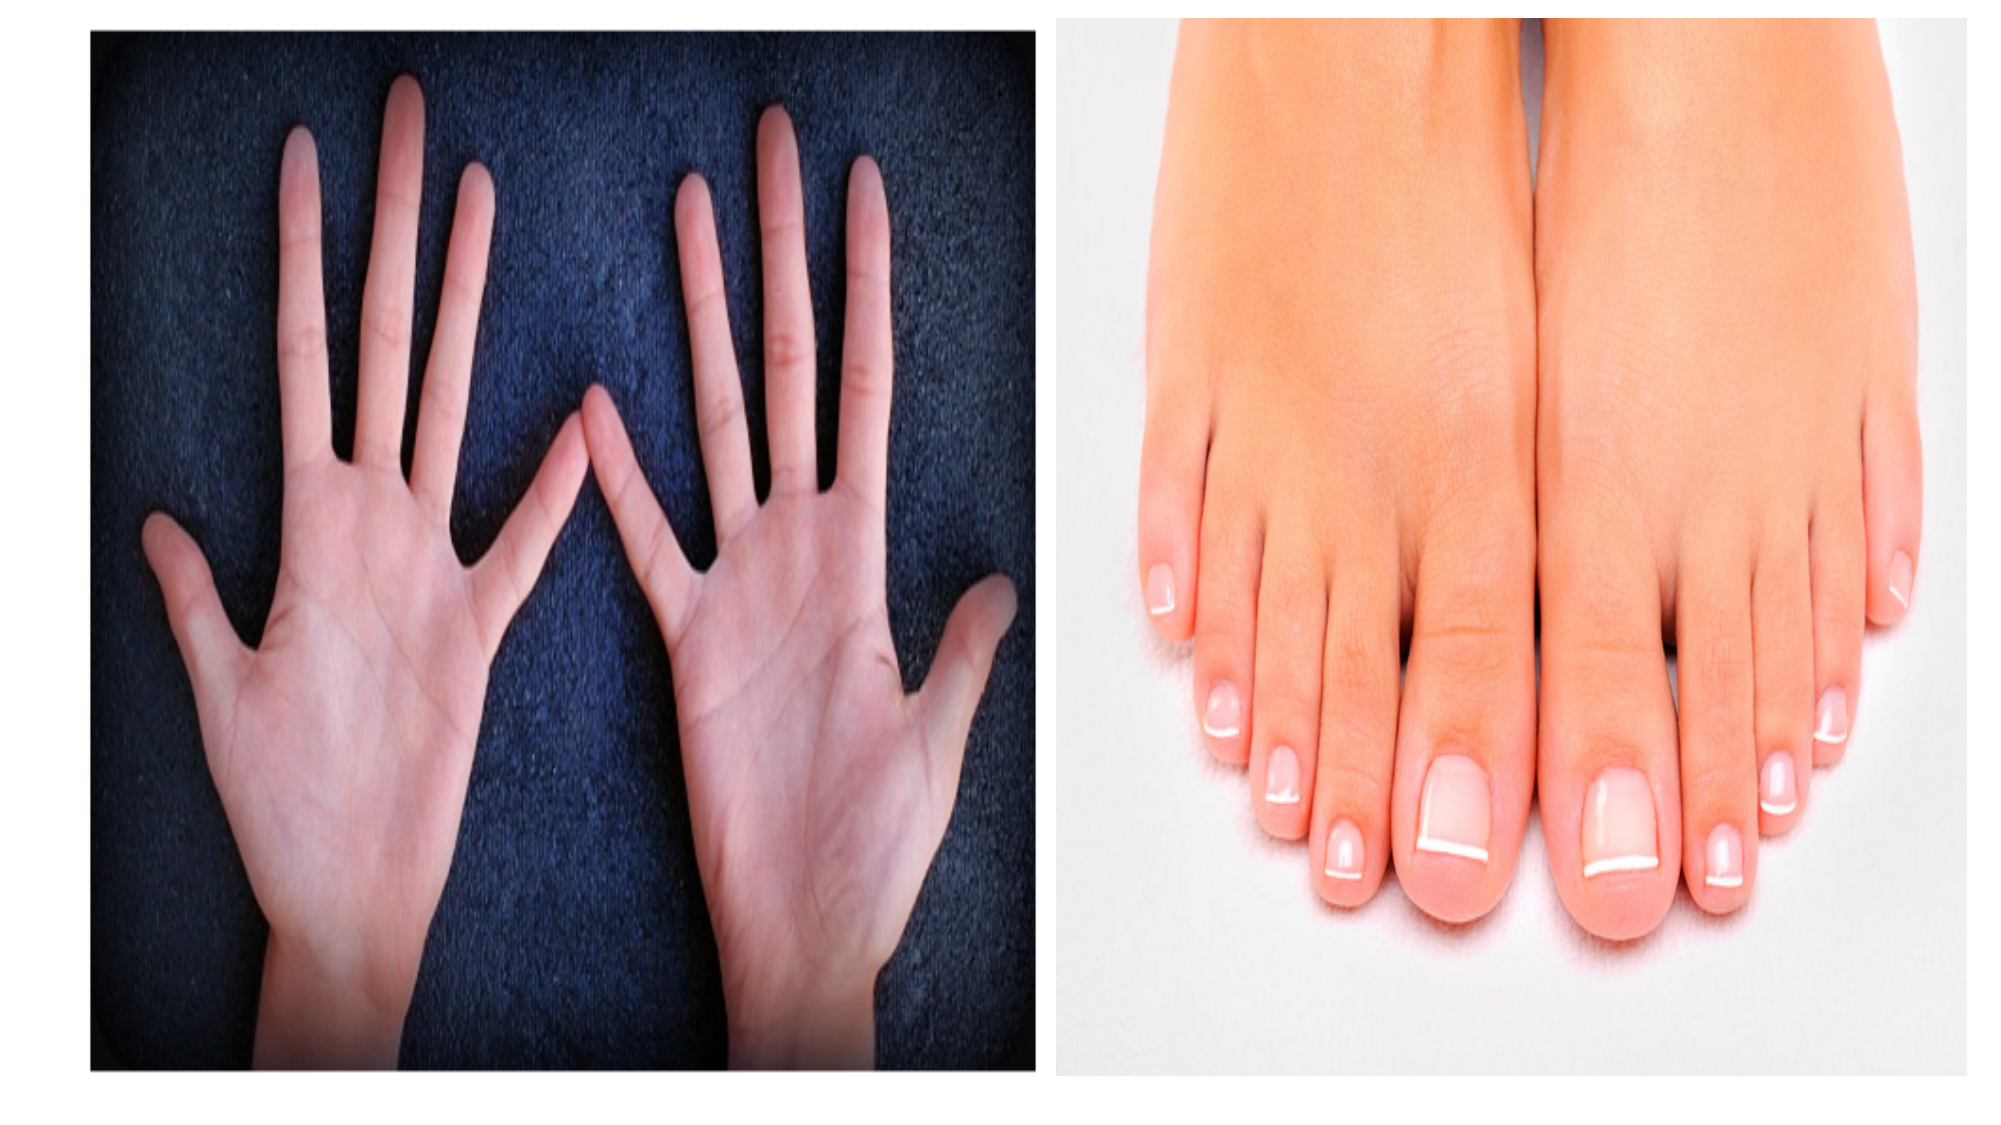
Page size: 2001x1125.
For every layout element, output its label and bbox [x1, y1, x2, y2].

picture [87, 25, 1038, 1076]
picture [1056, 18, 1967, 1076]
